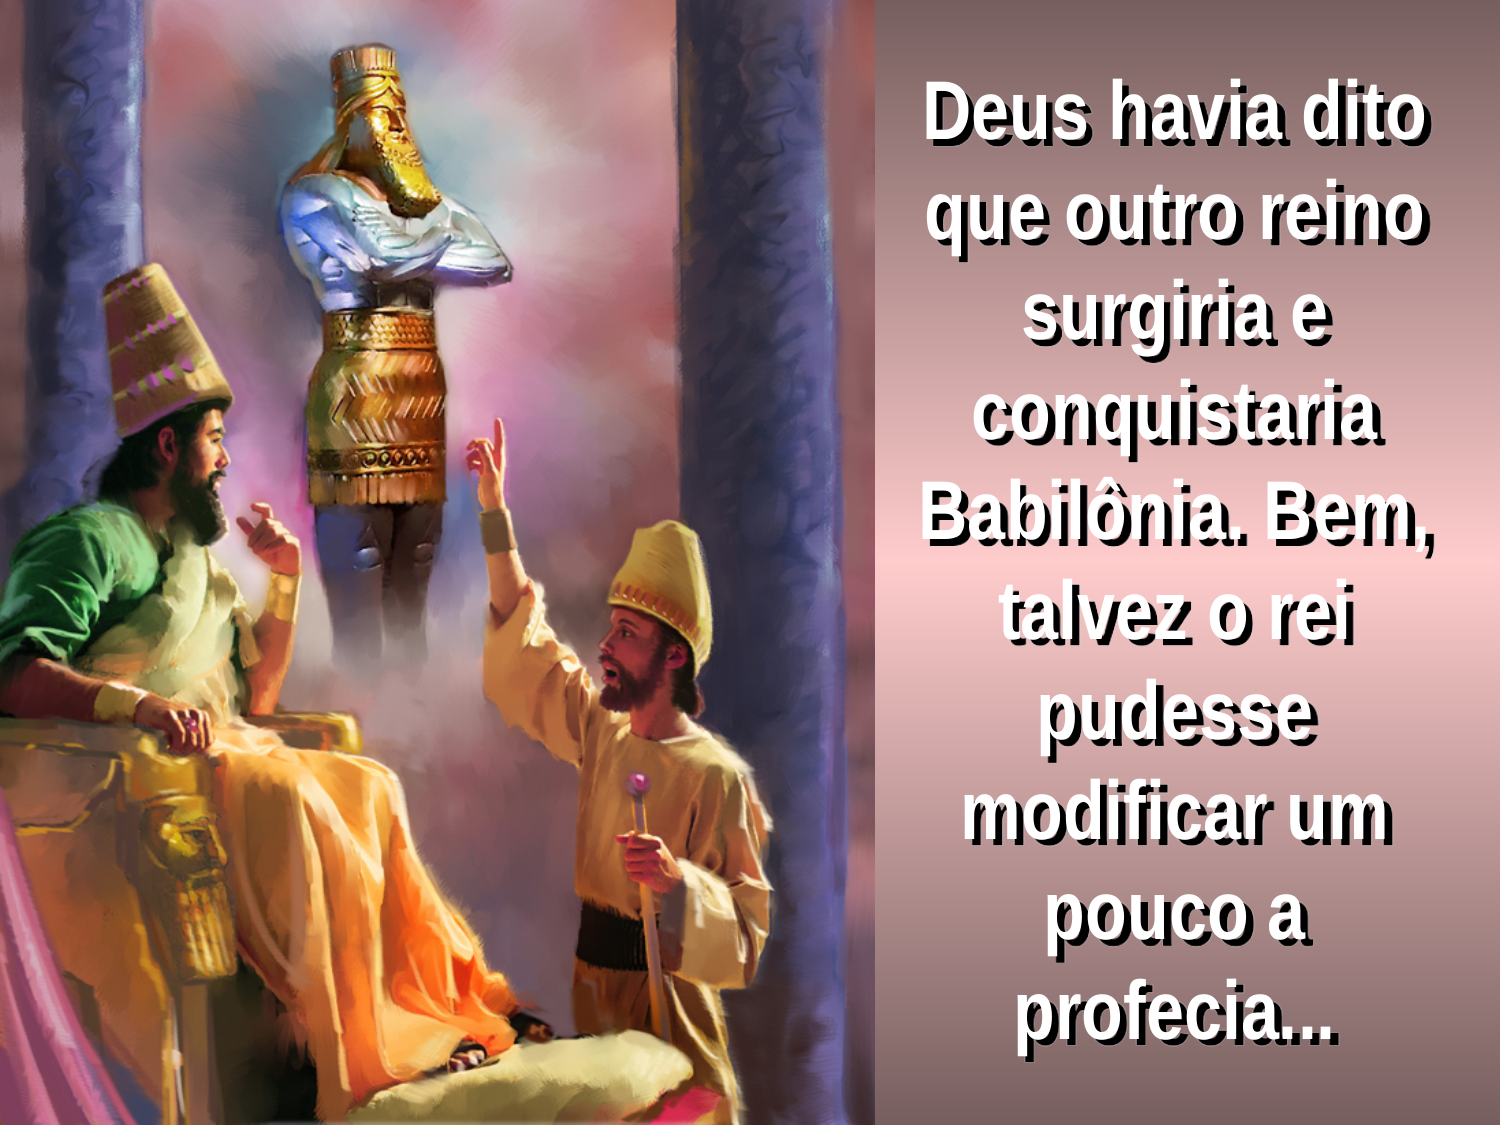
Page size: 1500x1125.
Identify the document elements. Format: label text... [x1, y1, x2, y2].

picture [0, 0, 876, 1125]
title Deus havia dito que outro reino surgiria e conquistaria Babilônia. Bem, talvez o rei pudesse modificar um pouco a profecia... [879, 24, 1475, 1088]
